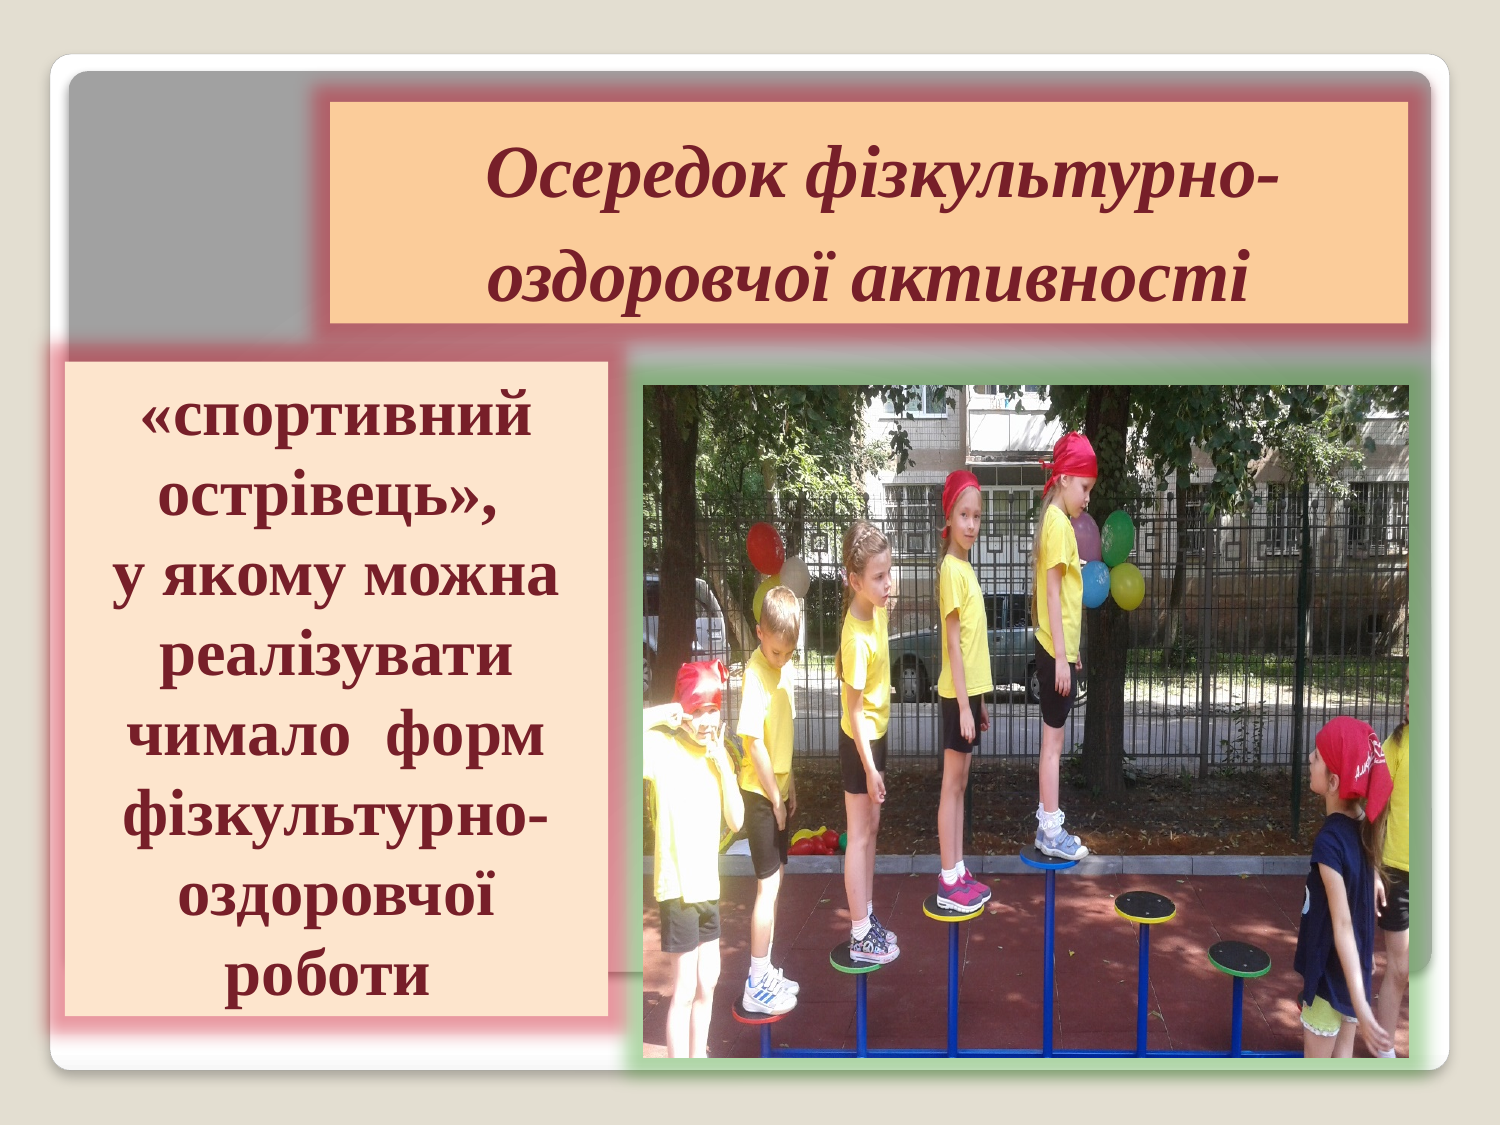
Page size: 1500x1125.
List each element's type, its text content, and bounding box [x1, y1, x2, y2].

text_box Осередок фізкультурно-оздоровчої активності [330, 101, 1409, 324]
text_box «спортивний острівець», у якому можна реалізувати чимало форм фізкультурно-оздоровчої роботи [64, 361, 609, 1017]
picture [643, 385, 1409, 1059]
